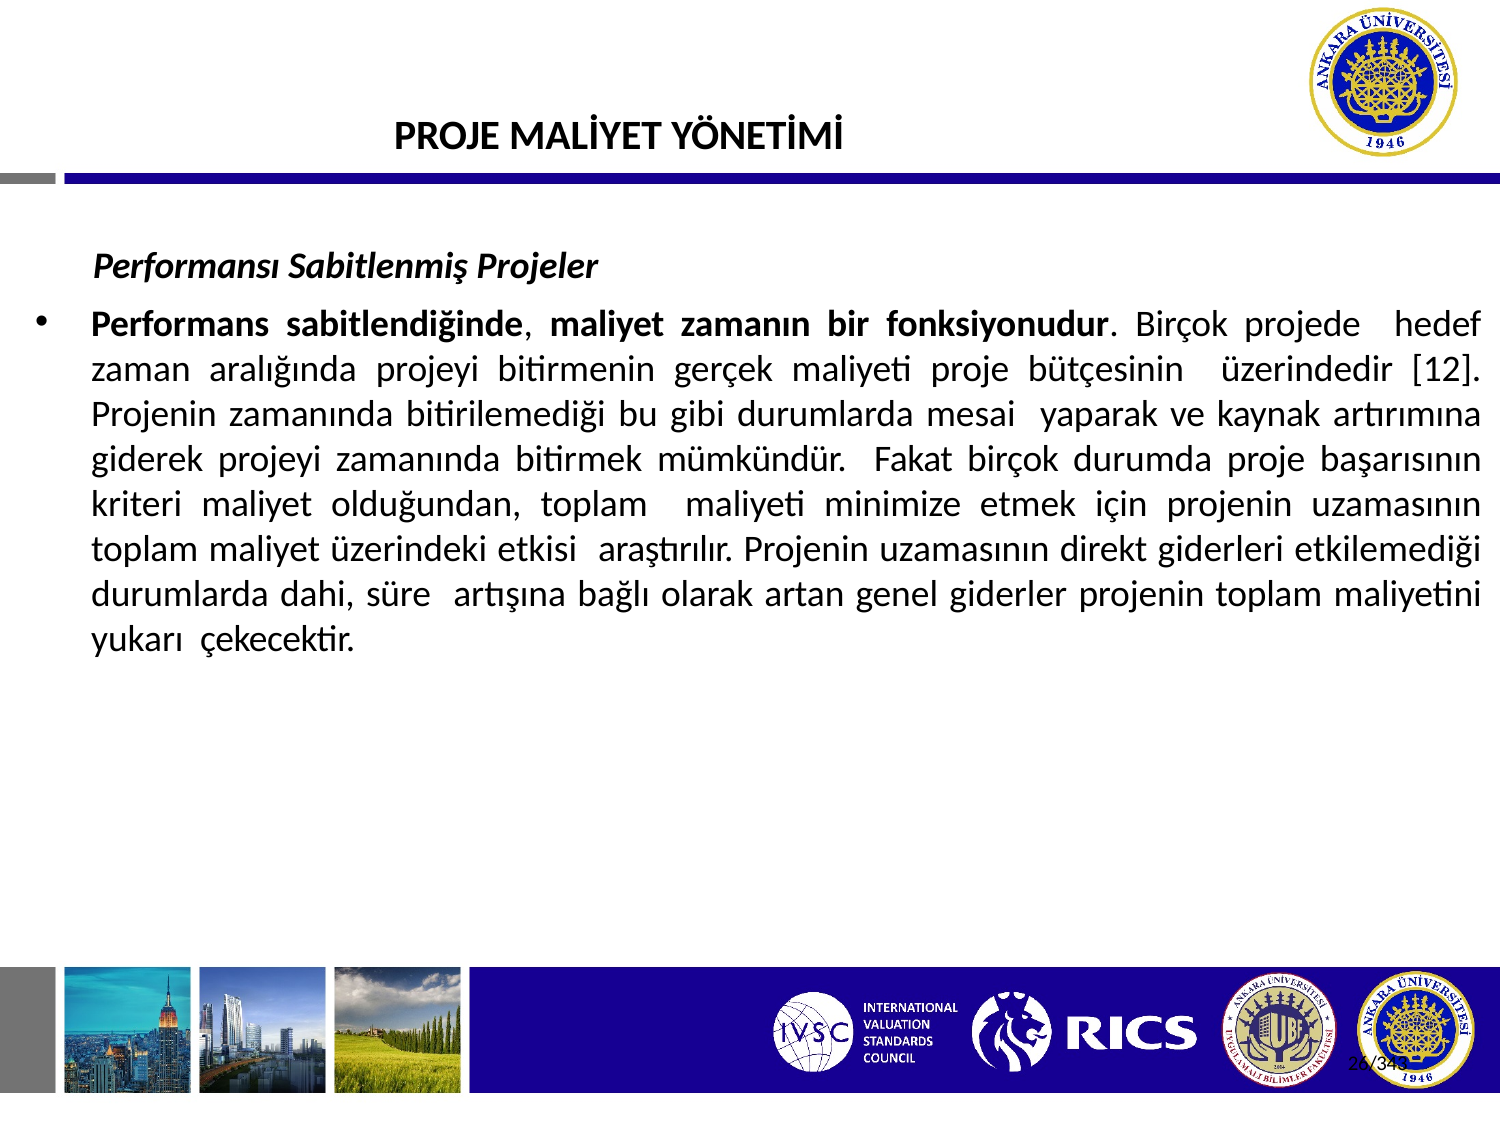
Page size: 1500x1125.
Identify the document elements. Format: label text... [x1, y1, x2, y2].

slide_number 26/343 [1331, 1053, 1411, 1125]
text_box Performansı Sabitlenmiş Projeler Performans sabitlendiğinde, maliyet zamanın bir fonksiyonudur. Birçok projede hedef zaman aralığında projeyi bitirmenin gerçek maliyeti proje bütçesinin üzerindedir [12]. Projenin zamanında bitirilemediği bu gibi durumlarda mesai yaparak ve kaynak artırımına giderek projeyi zamanında bitirmek mümkündür. Fakat birçok durumda proje başarısının kriteri maliyet olduğundan, toplam maliyeti minimize etmek için projenin uzamasının toplam maliyet üzerindeki etkisi araştırılır. Projenin uzamasının direkt giderleri etkilemediği durumlarda dahi, süre artışına bağlı olarak artan genel giderler projenin toplam maliyetini yukarı çekecektir. [32, 226, 1483, 659]
title PROJE MALİYET YÖNETİMİ [392, 106, 1124, 226]
picture [0, 0, 1500, 1125]
